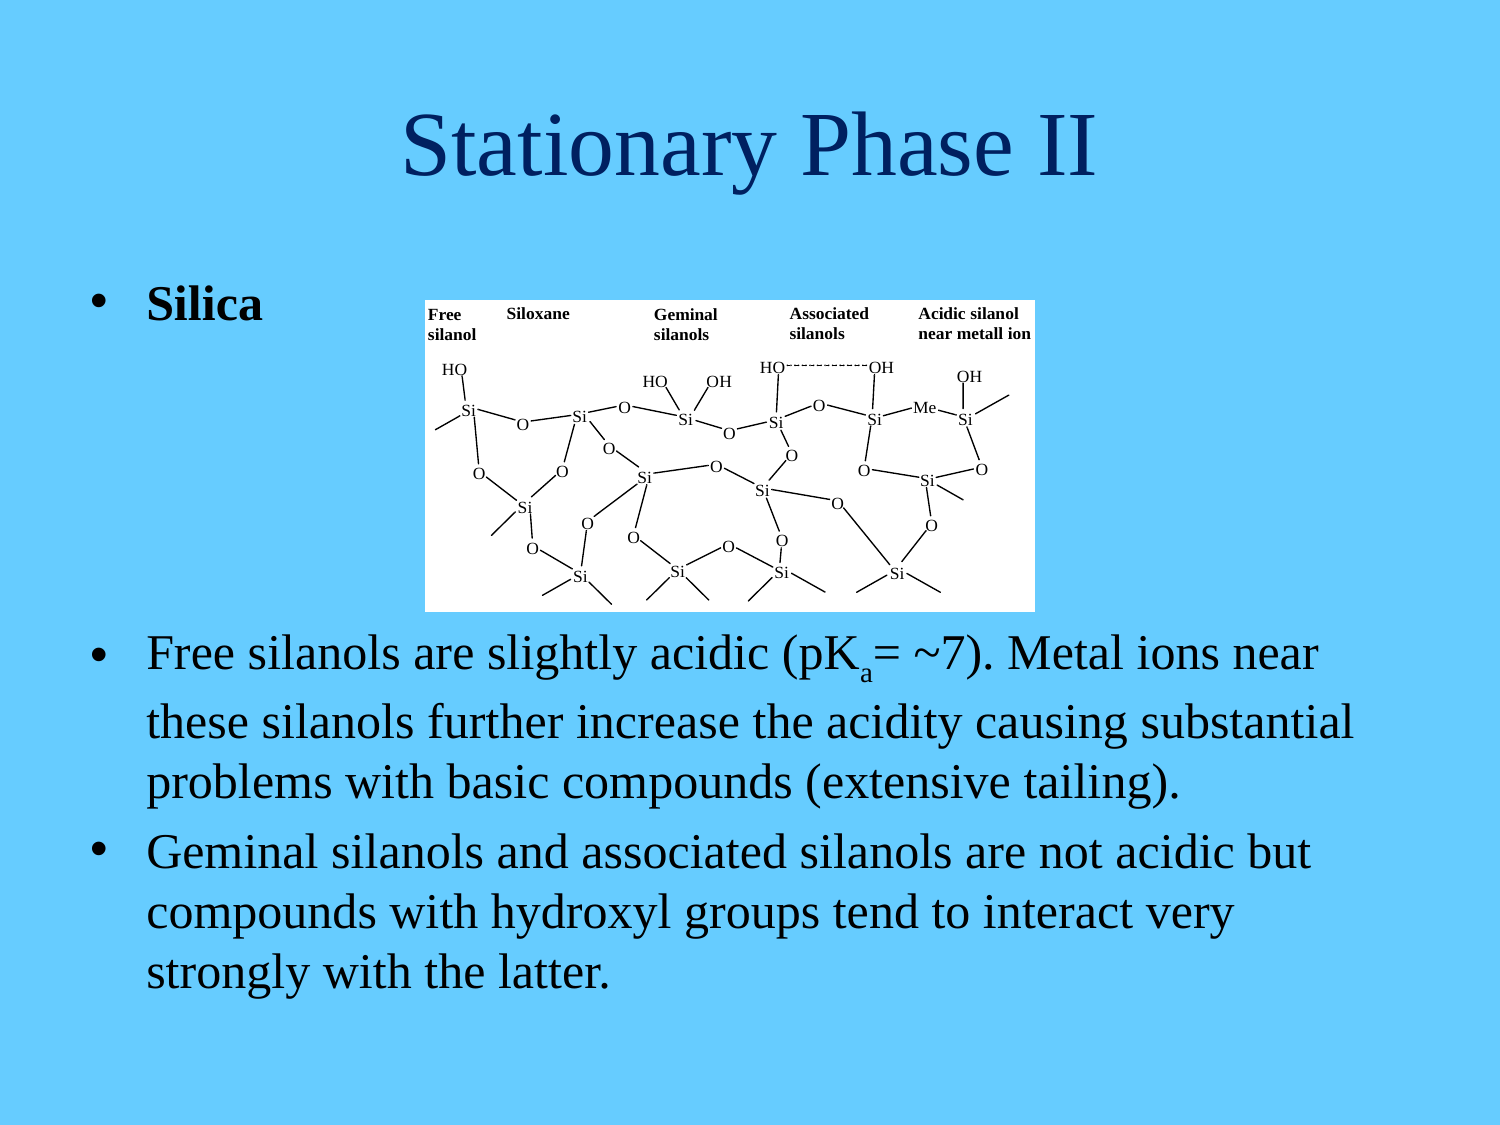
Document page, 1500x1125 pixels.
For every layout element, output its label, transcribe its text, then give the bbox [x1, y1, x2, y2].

list Silica Free silanols are slightly acidic (pKa= ~7). Metal ions near these silanols further increase the acidity causing substantial problems with basic compounds (extensive tailing). Geminal silanols and associated silanols are not acidic but compounds with hydroxyl groups tend to interact very strongly with the latter. [75, 262, 1425, 1005]
title Stationary Phase II [75, 45, 1425, 233]
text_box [424, 299, 1036, 613]
